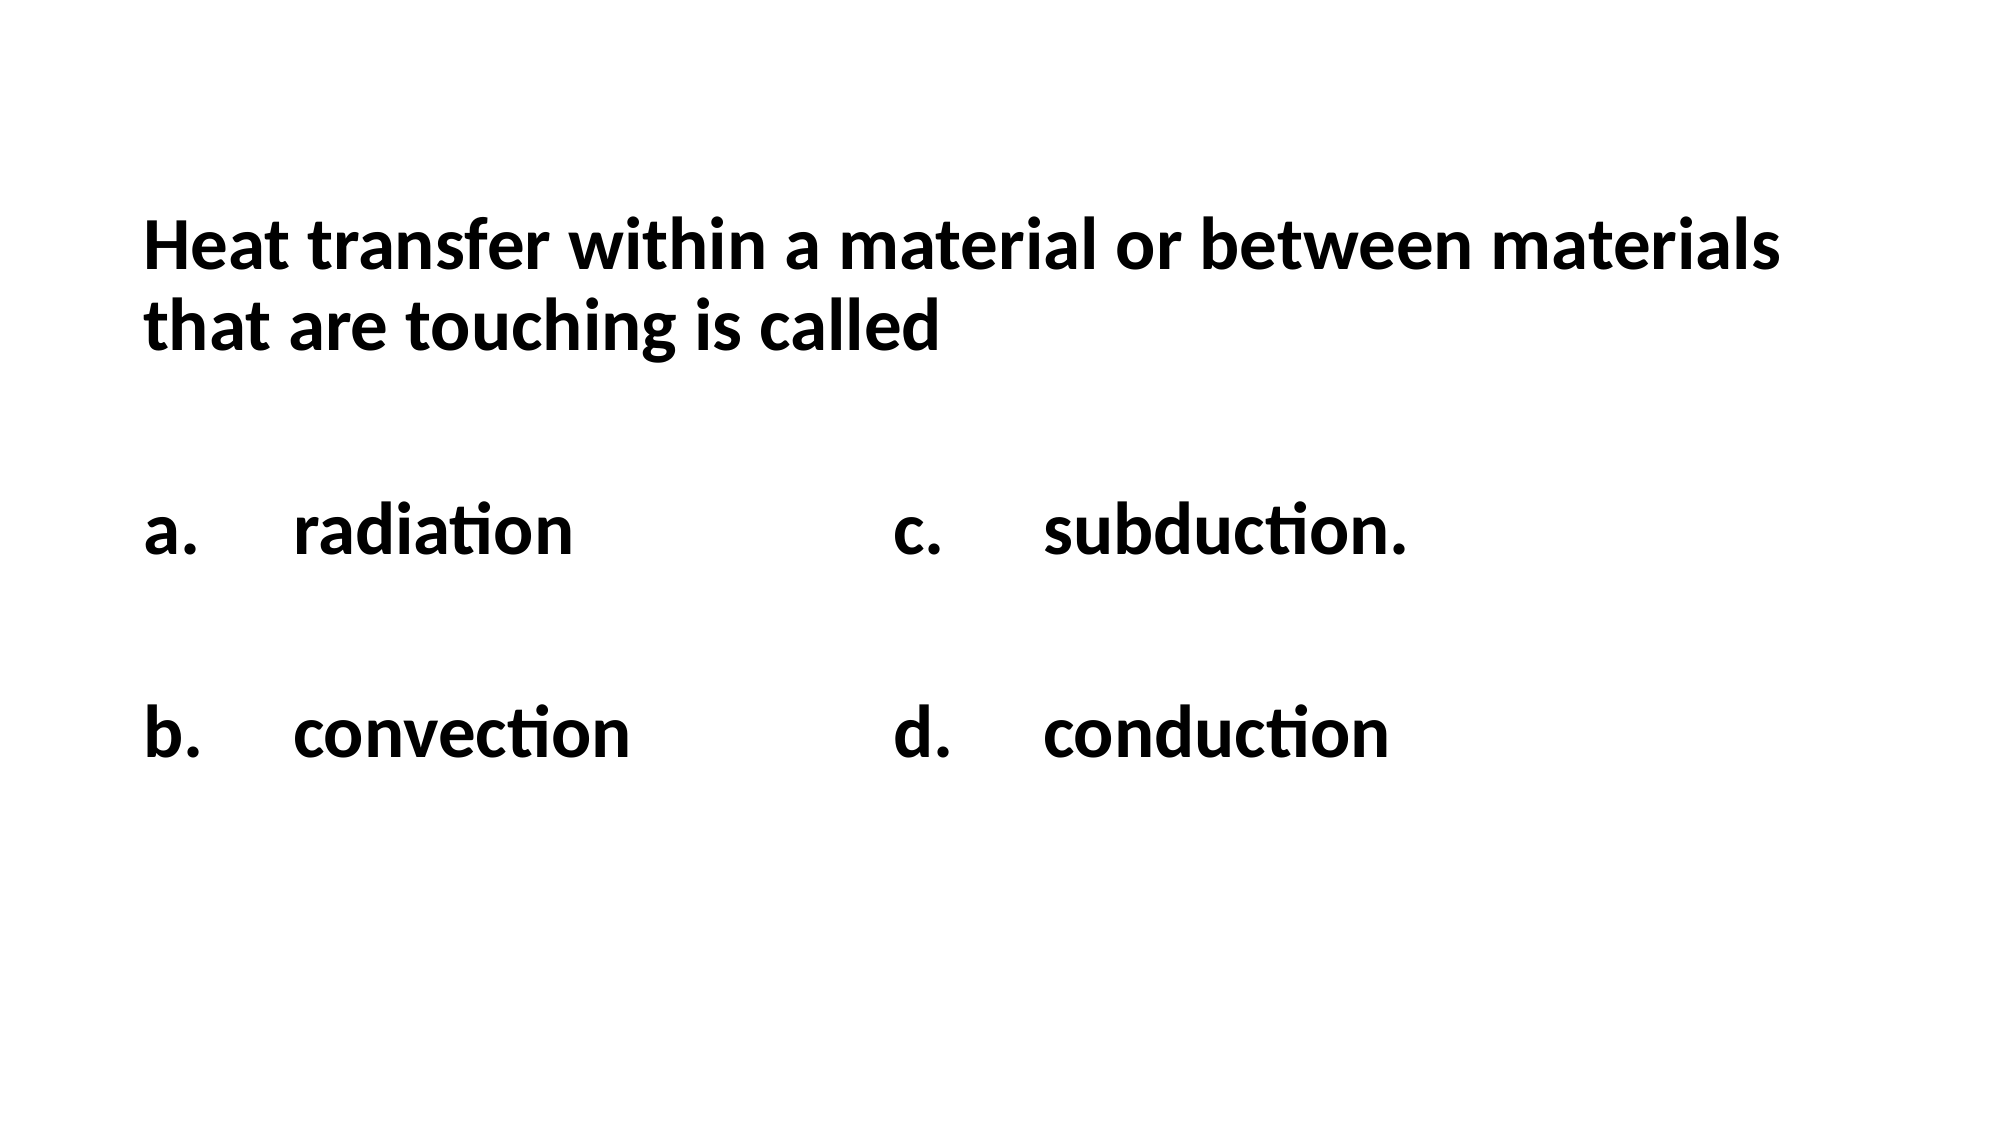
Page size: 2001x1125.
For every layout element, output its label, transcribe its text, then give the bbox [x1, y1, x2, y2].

list Heat transfer within a material or between materials that are touching is called a. radiation c. subduction. b. convection d. conduction [128, 197, 1854, 912]
